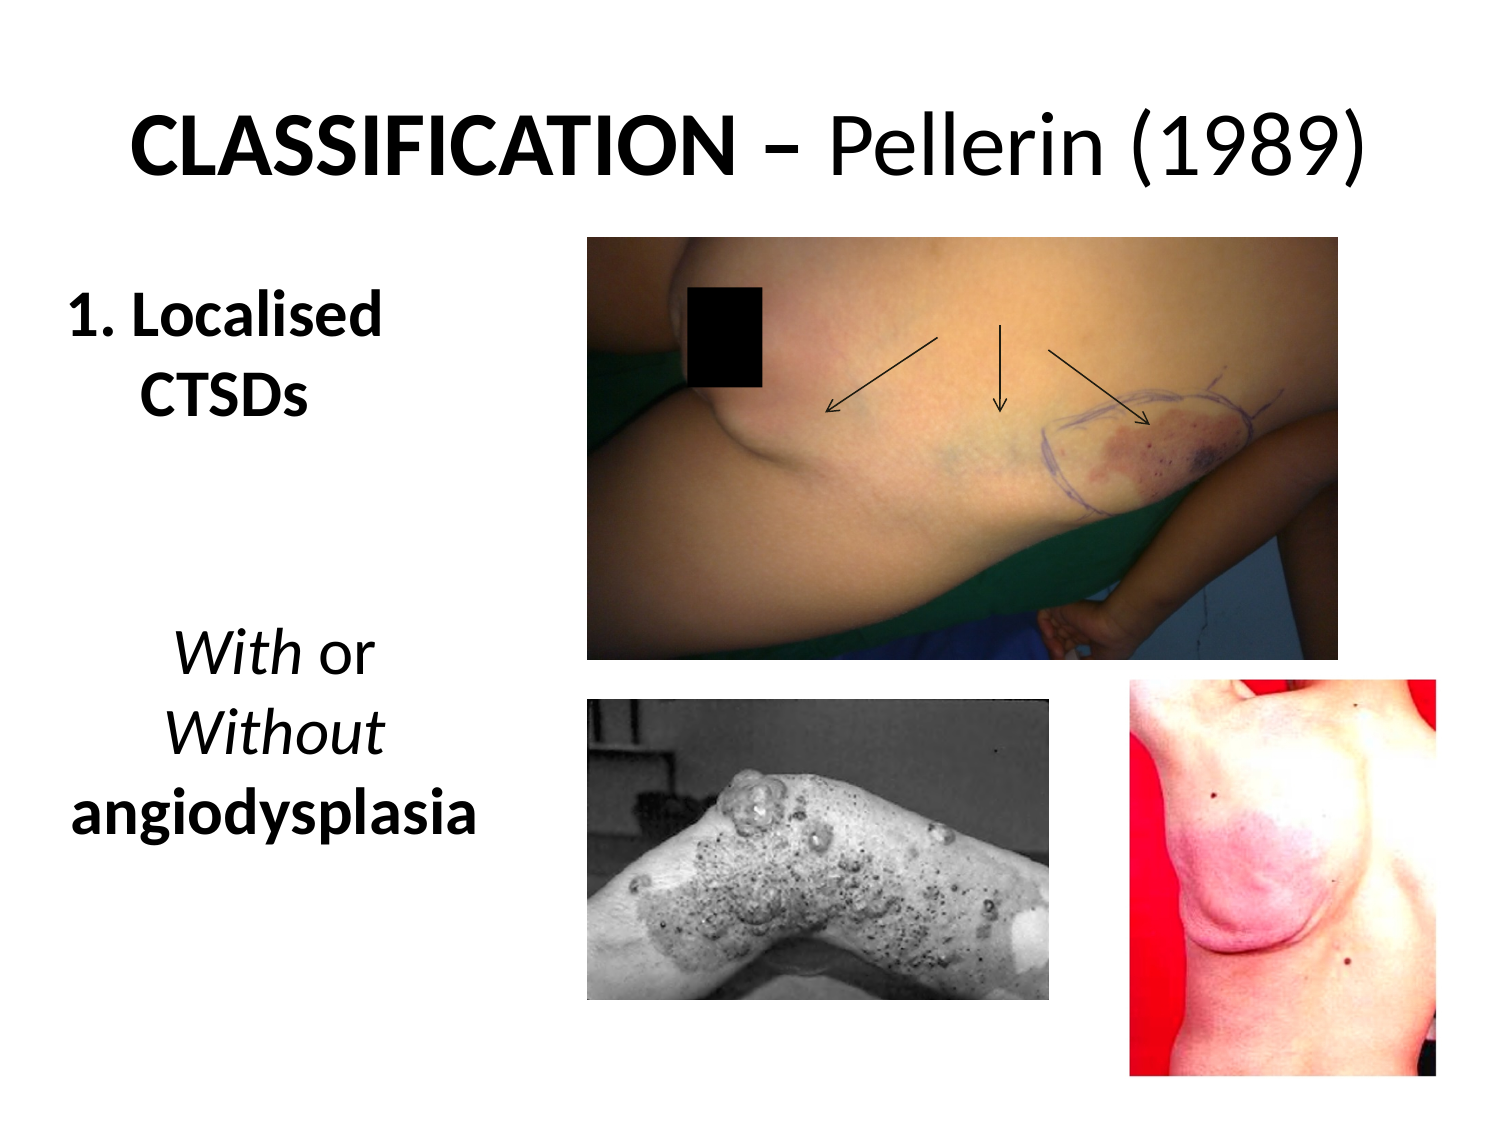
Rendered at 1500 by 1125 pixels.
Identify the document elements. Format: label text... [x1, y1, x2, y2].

picture [587, 699, 1049, 1001]
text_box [824, 337, 938, 413]
title CLASSIFICATION – Pellerin (1989) [75, 45, 1425, 233]
picture [587, 237, 1338, 661]
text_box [1048, 349, 1151, 426]
list 1. Localised CTSDs [37, 262, 413, 475]
text_box With or Without angiodysplasia [49, 599, 500, 901]
picture [1124, 675, 1442, 1079]
